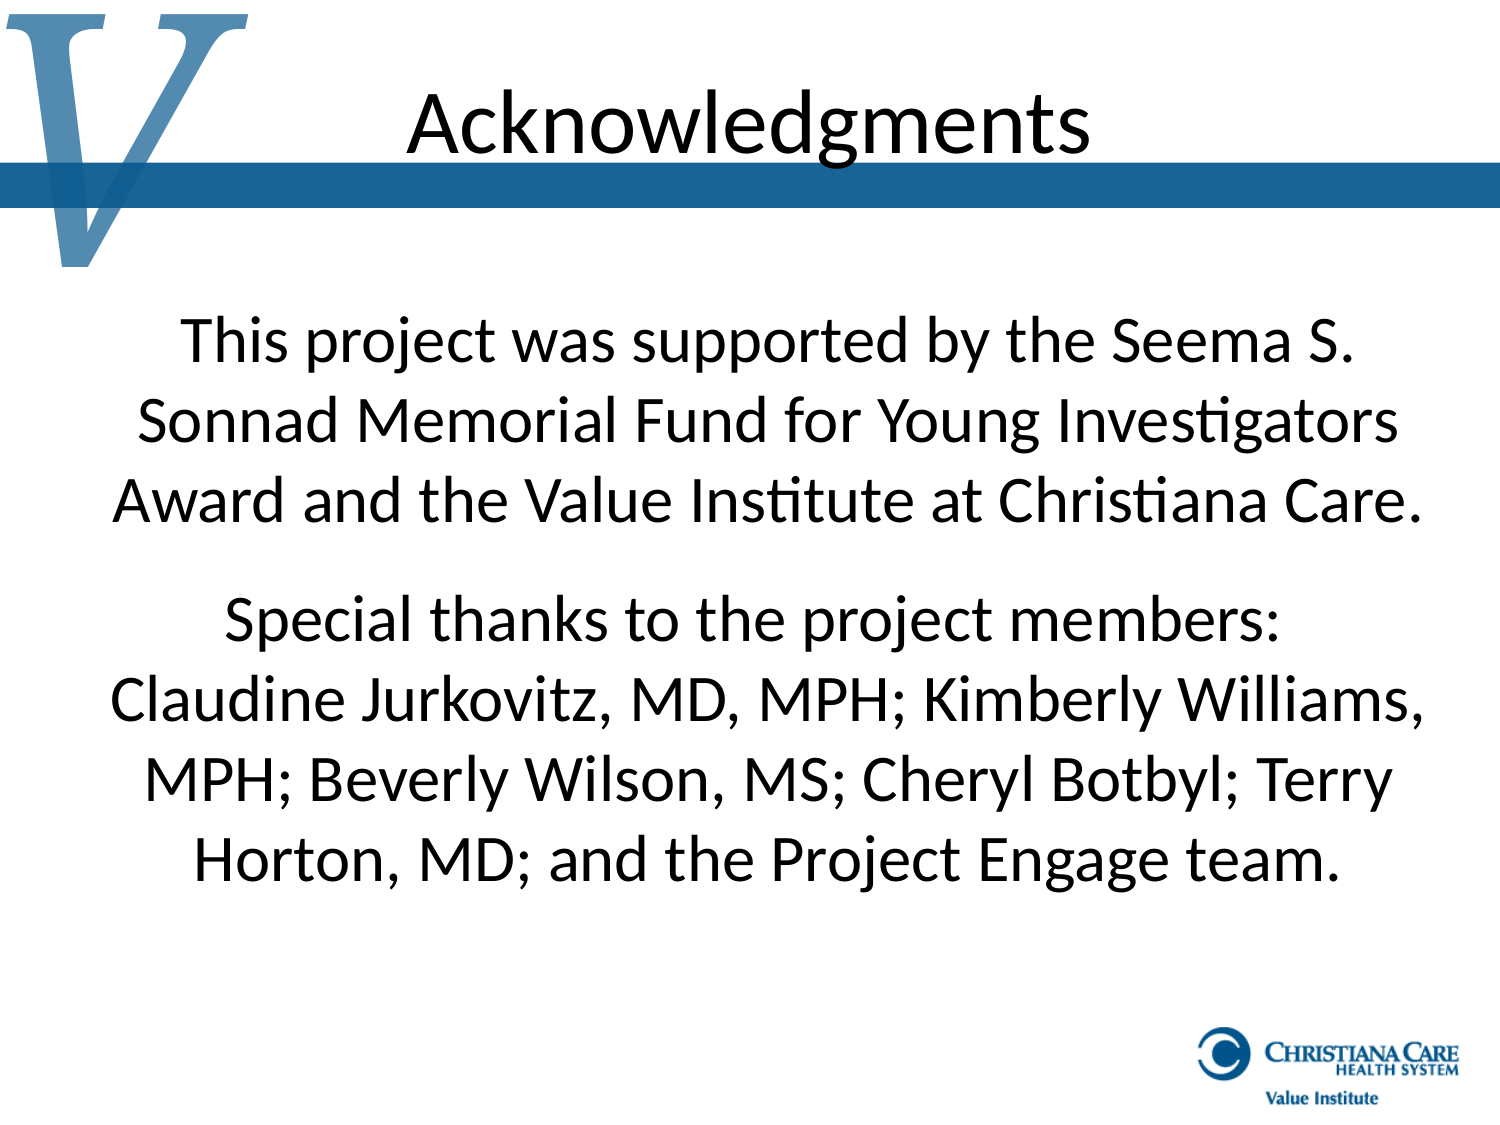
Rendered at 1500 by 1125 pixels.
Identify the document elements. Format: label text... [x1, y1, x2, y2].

title Acknowledgments [75, 45, 1425, 190]
list This project was supported by the Seema S. Sonnad Memorial Fund for Young Investigators Award and the Value Institute at Christiana Care. Special thanks to the project members: Claudine Jurkovitz, MD, MPH; Kimberly Williams, MPH; Beverly Wilson, MS; Cheryl Botbyl; Terry Horton, MD; and the Project Engage team. [87, 224, 1450, 993]
picture [1170, 1020, 1500, 1125]
